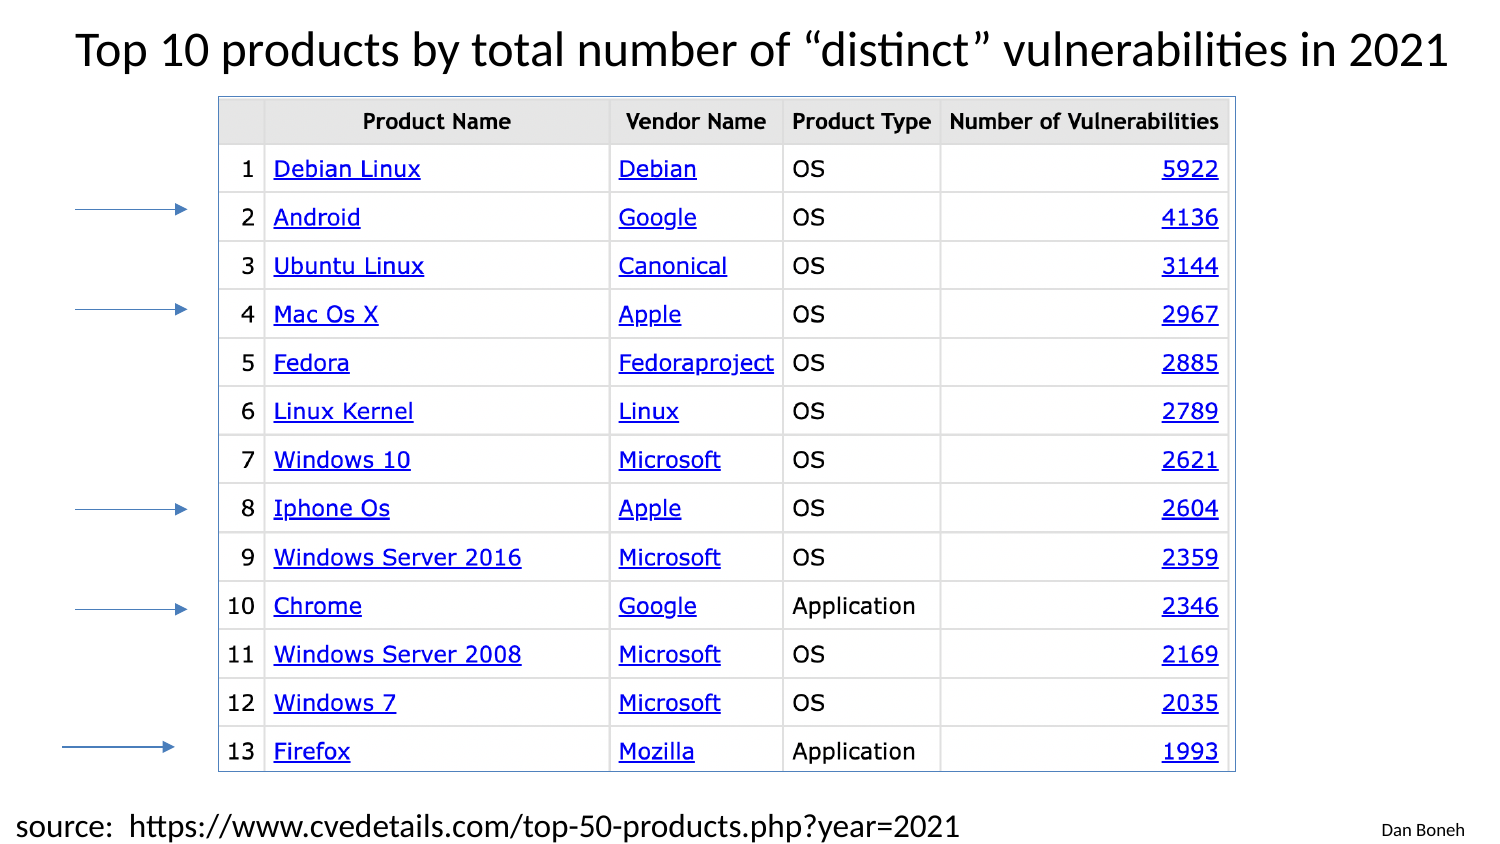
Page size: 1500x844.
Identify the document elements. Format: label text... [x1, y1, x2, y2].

text_box source: https://www.cvedetails.com/top-50-products.php?year=2021 [0, 796, 977, 844]
title Top 10 products by total number of “distinct” vulnerabilities in 2021 [24, 0, 1500, 97]
picture [218, 96, 1236, 772]
